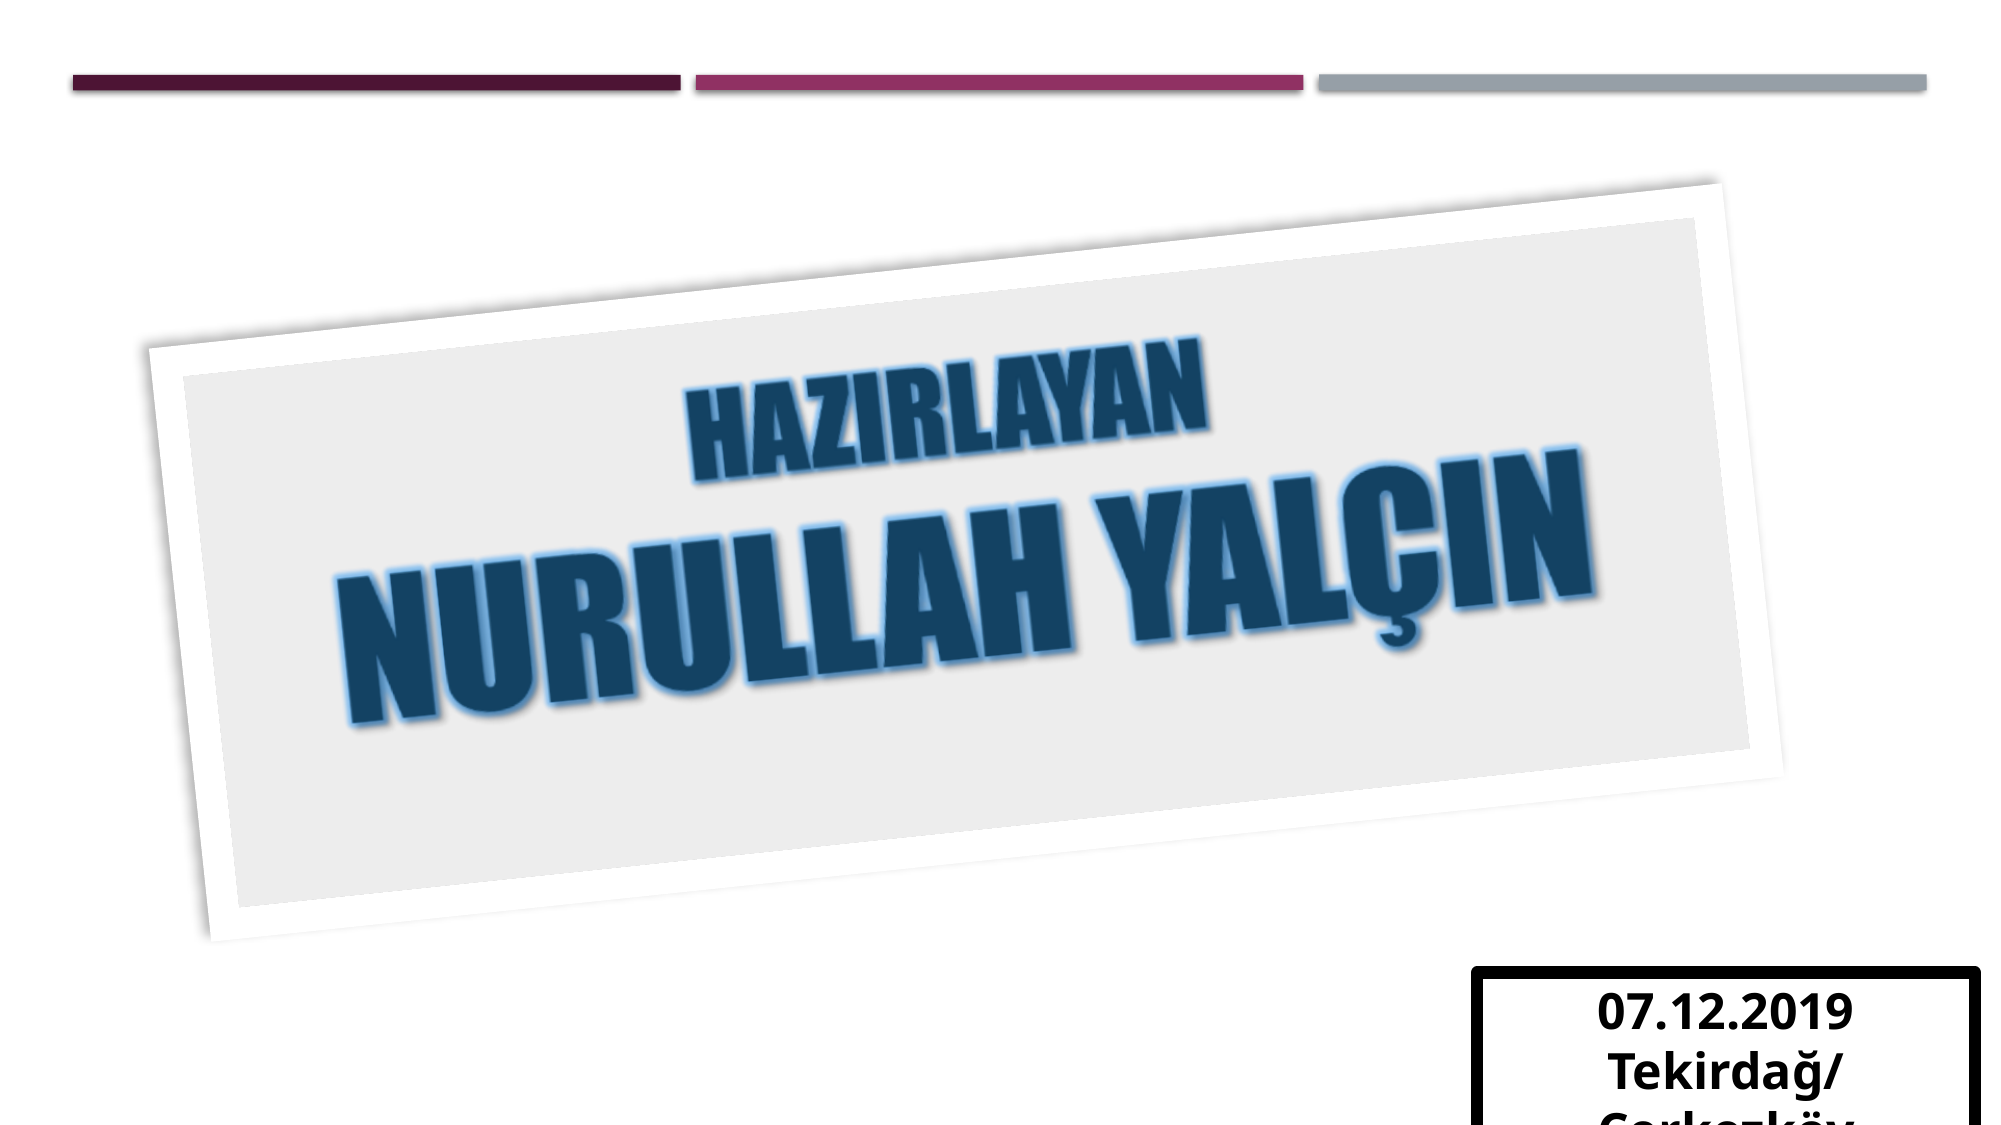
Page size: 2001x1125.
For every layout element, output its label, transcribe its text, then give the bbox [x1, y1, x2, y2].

text_box 07.12.2019 Tekirdağ/Çerkezköy [1477, 972, 1975, 1125]
picture [185, 218, 1749, 907]
